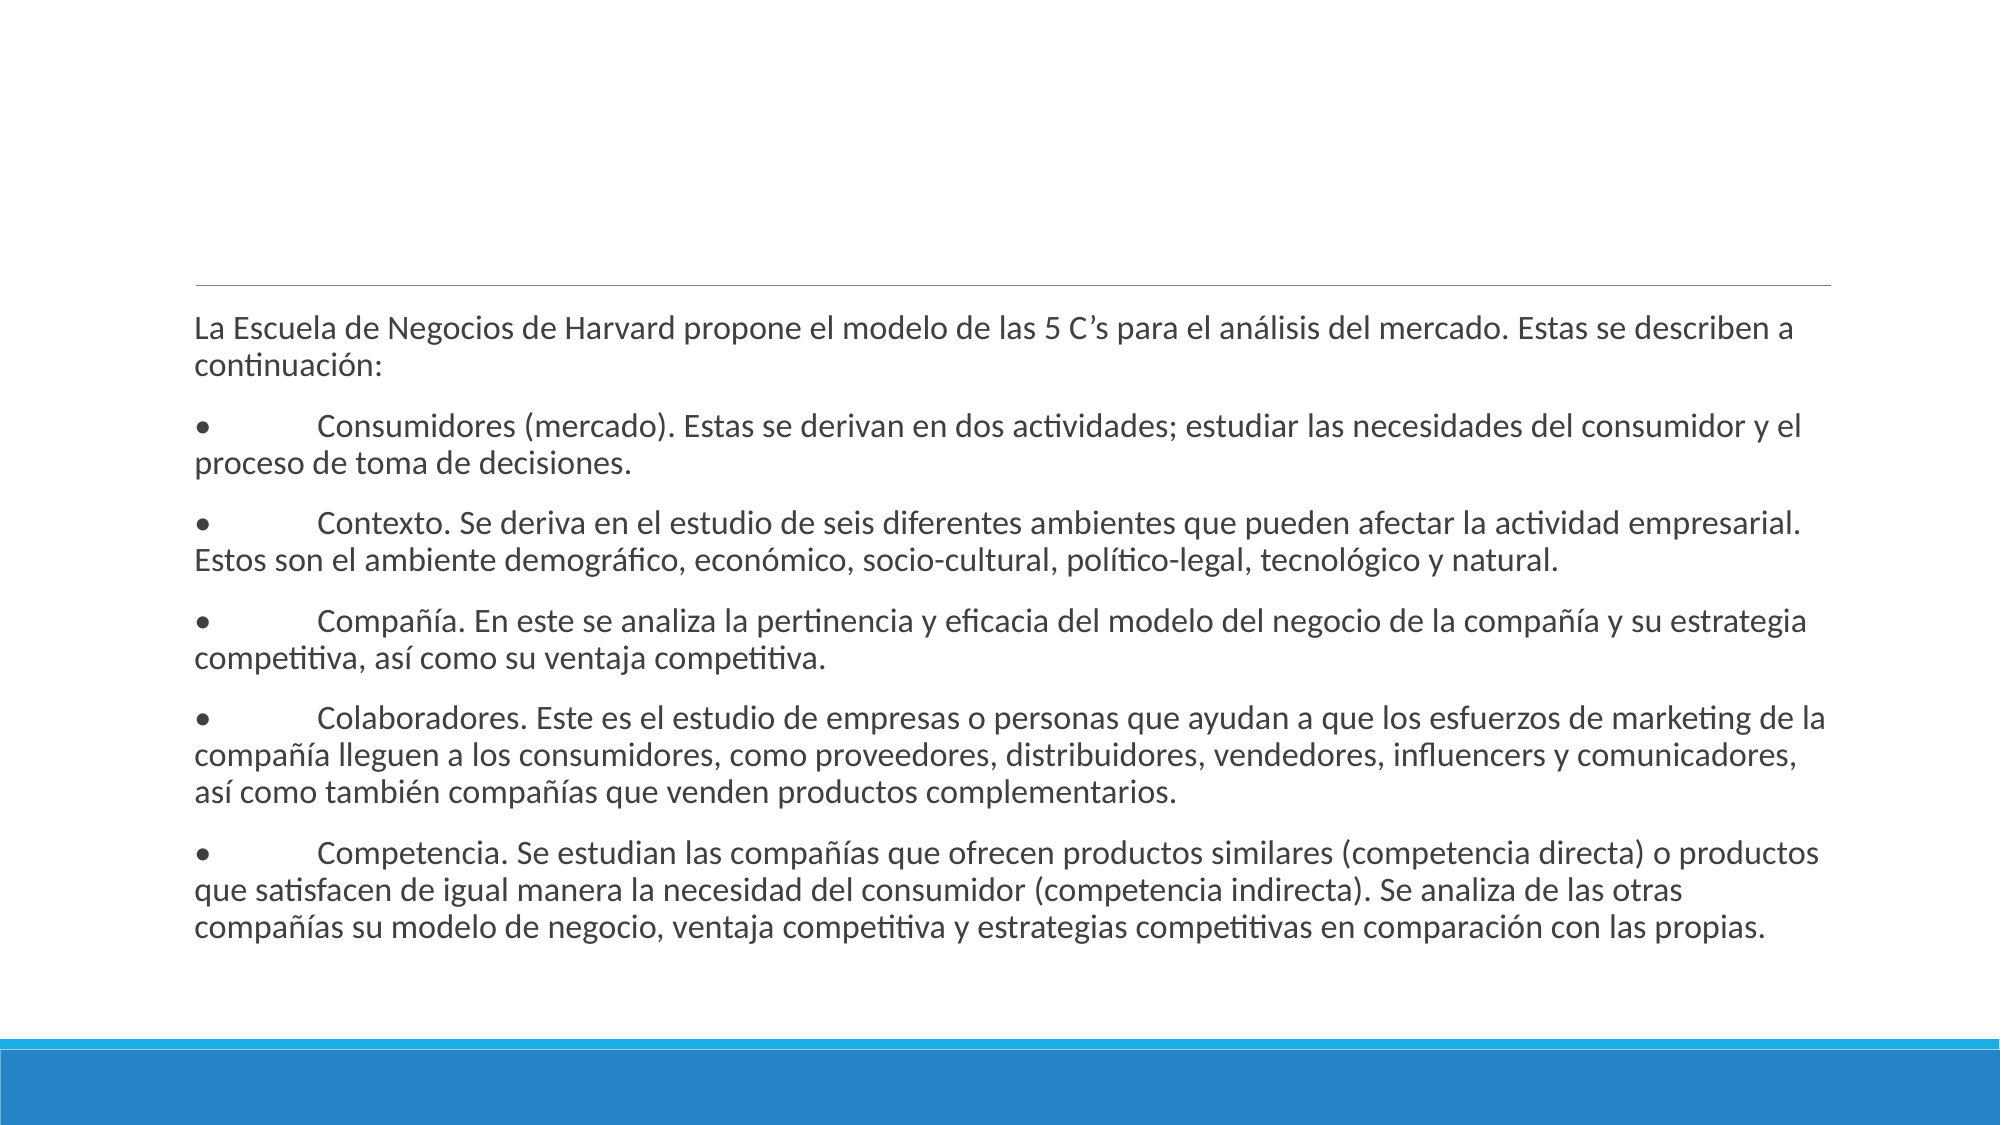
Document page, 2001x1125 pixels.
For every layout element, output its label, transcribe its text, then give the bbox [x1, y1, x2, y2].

list La Escuela de Negocios de Harvard propone el modelo de las 5 C’s para el análisis del mercado. Estas se describen a continuación: • Consumidores (mercado). Estas se derivan en dos actividades; estudiar las necesidades del consumidor y el proceso de toma de decisiones. • Contexto. Se deriva en el estudio de seis diferentes ambientes que pueden afectar la actividad empresarial. Estos son el ambiente demográfico, económico, socio-cultural, político-legal, tecnológico y natural. • Compañía. En este se analiza la pertinencia y eficacia del modelo del negocio de la compañía y su estrategia competitiva, así como su ventaja competitiva. • Colaboradores. Este es el estudio de empresas o personas que ayudan a que los esfuerzos de marketing de la compañía lleguen a los consumidores, como proveedores, distribuidores, vendedores, influencers y comunicadores, así como también compañías que venden productos complementarios. • Competencia. Se estudian las compañías que ofrecen productos similares (competencia directa) o productos que satisfacen de igual manera la necesidad del consumidor (competencia indirecta). Se analiza de las otras compañías su modelo de negocio, ventaja competitiva y estrategias competitivas en comparación con las propias. [180, 302, 1830, 963]
